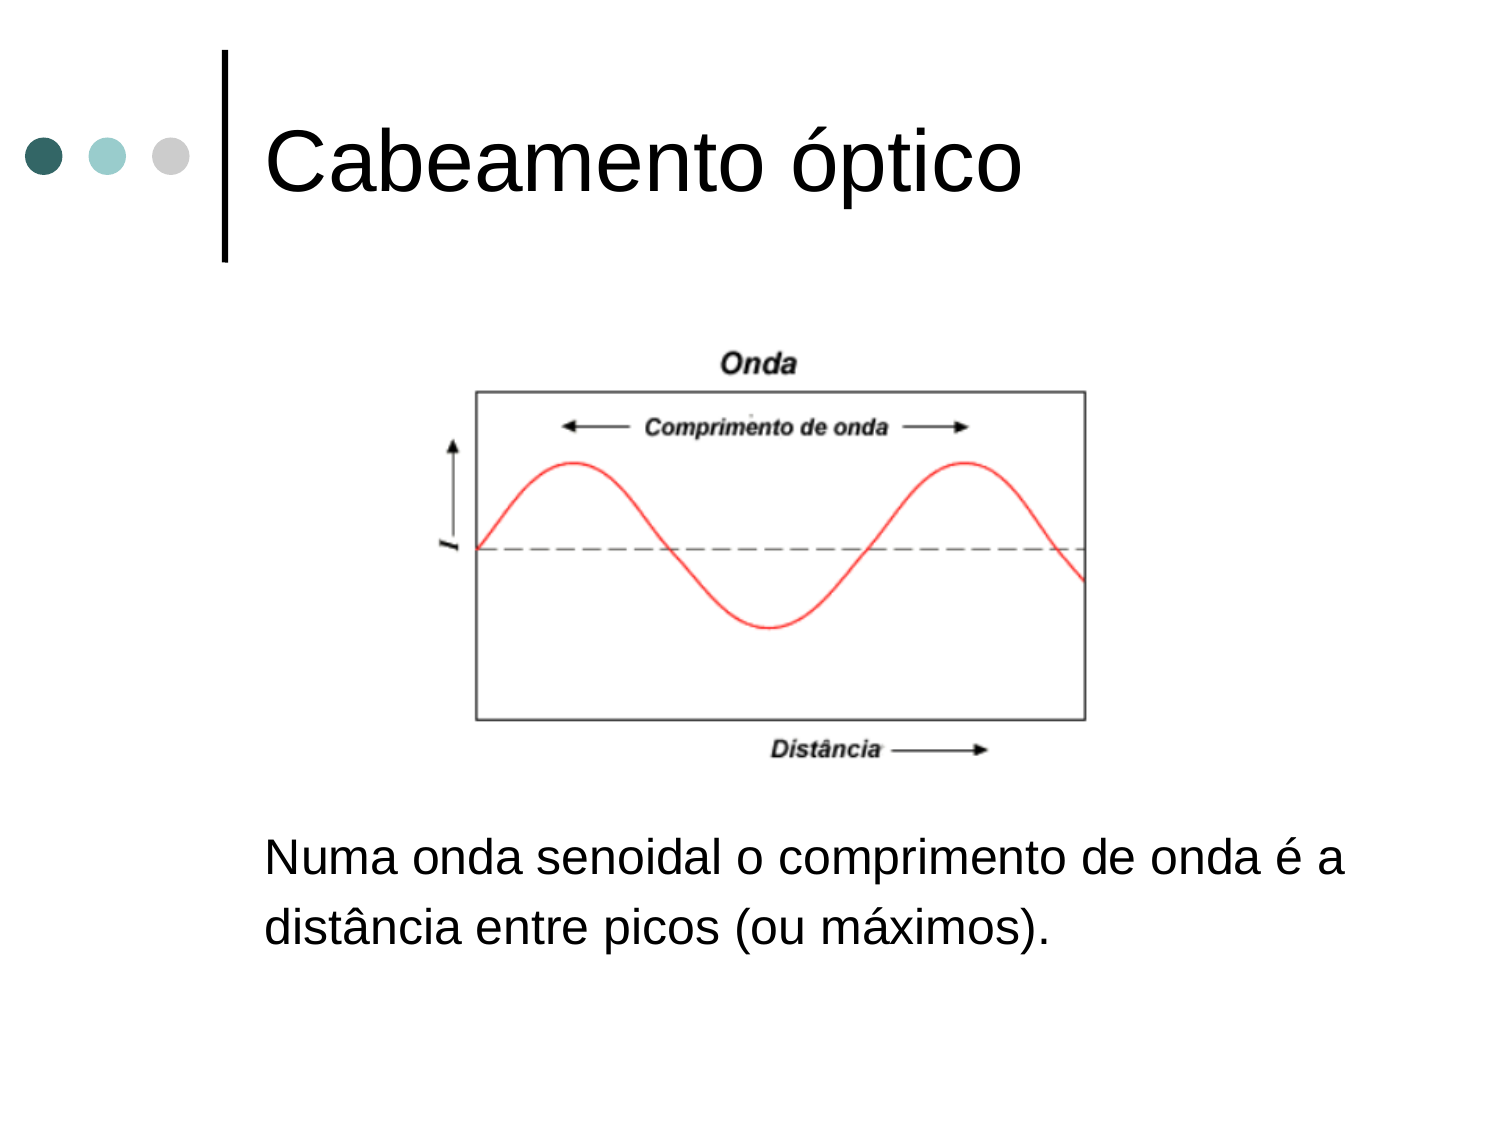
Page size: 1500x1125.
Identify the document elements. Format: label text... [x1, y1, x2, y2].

title Cabeamento óptico [249, 31, 1400, 282]
list Numa onda senoidal o comprimento de onda é a distância entre picos (ou máximos). [249, 312, 1400, 988]
picture [418, 336, 1132, 792]
